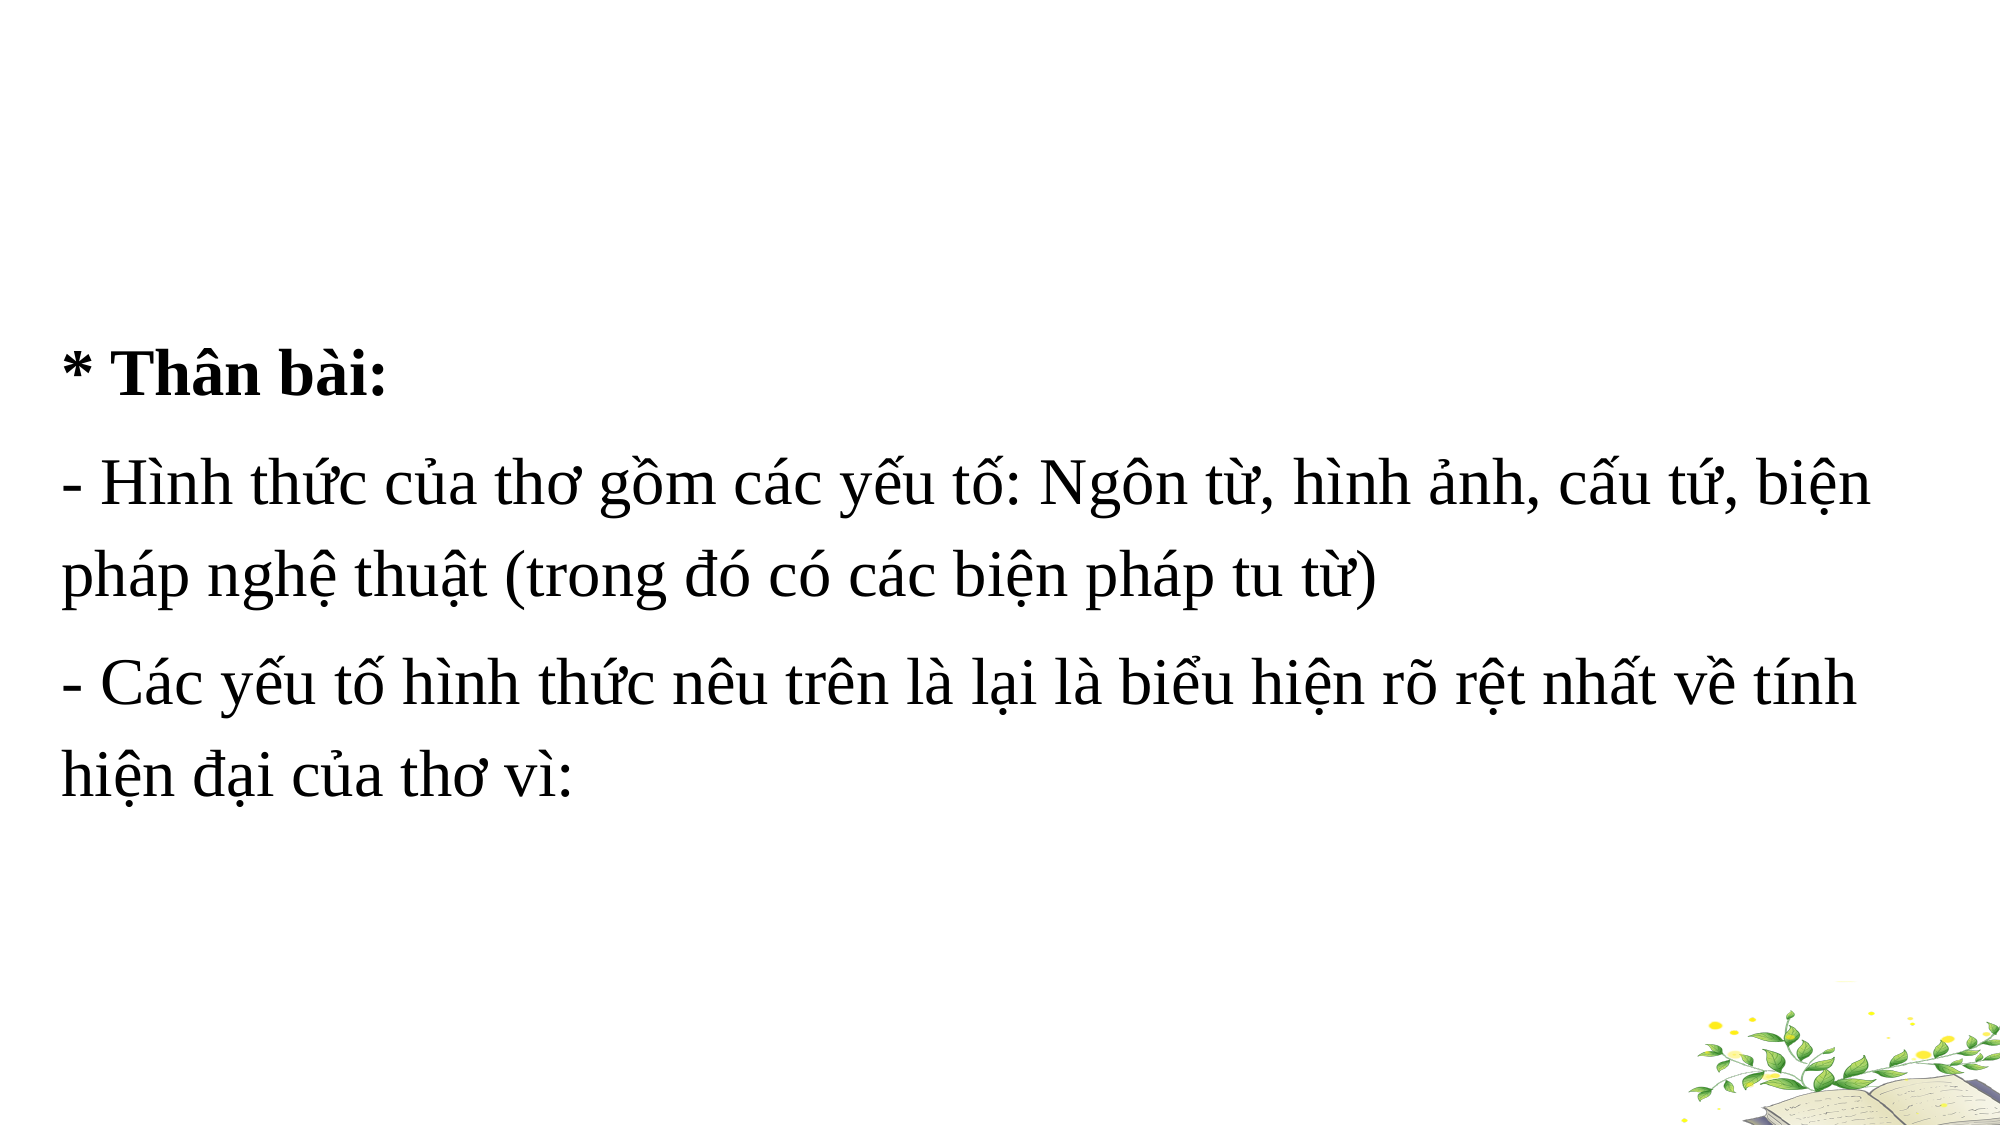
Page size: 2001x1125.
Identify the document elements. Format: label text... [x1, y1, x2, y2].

text_box * Thân bài: - Hình thức của thơ gồm các yếu tố: Ngôn từ, hình ảnh, cấu tứ, biện pháp nghệ thuật (trong đó có các biện pháp tu từ) - Các yếu tố hình thức nêu trên là lại là biểu hiện rõ rệt nhất về tính hiện đại của thơ vì: [46, 309, 1954, 818]
picture [1670, 981, 2000, 1125]
